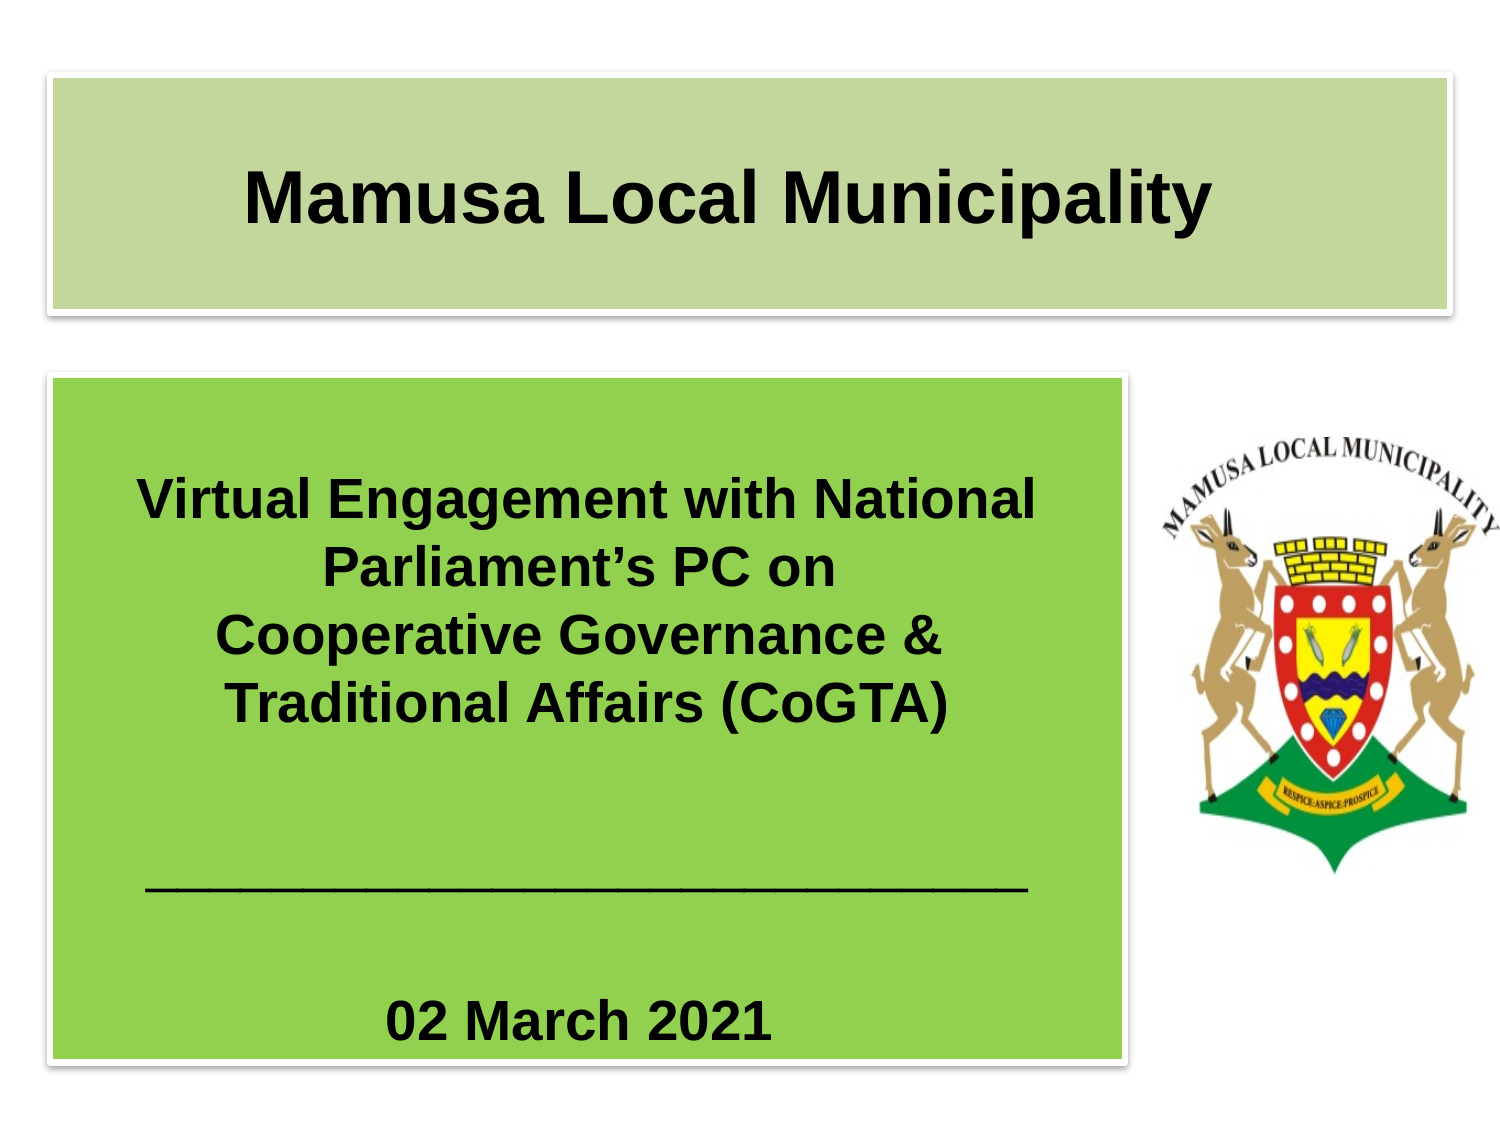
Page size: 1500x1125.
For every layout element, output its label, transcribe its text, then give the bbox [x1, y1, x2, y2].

subtitle Virtual Engagement with National Parliament’s PC on Cooperative Governance & Traditional Affairs (CoGTA) ____________________________ 02 March 2021 [47, 372, 1128, 1066]
title Mamusa Local Municipality [47, 72, 1453, 316]
picture [1162, 437, 1500, 876]
